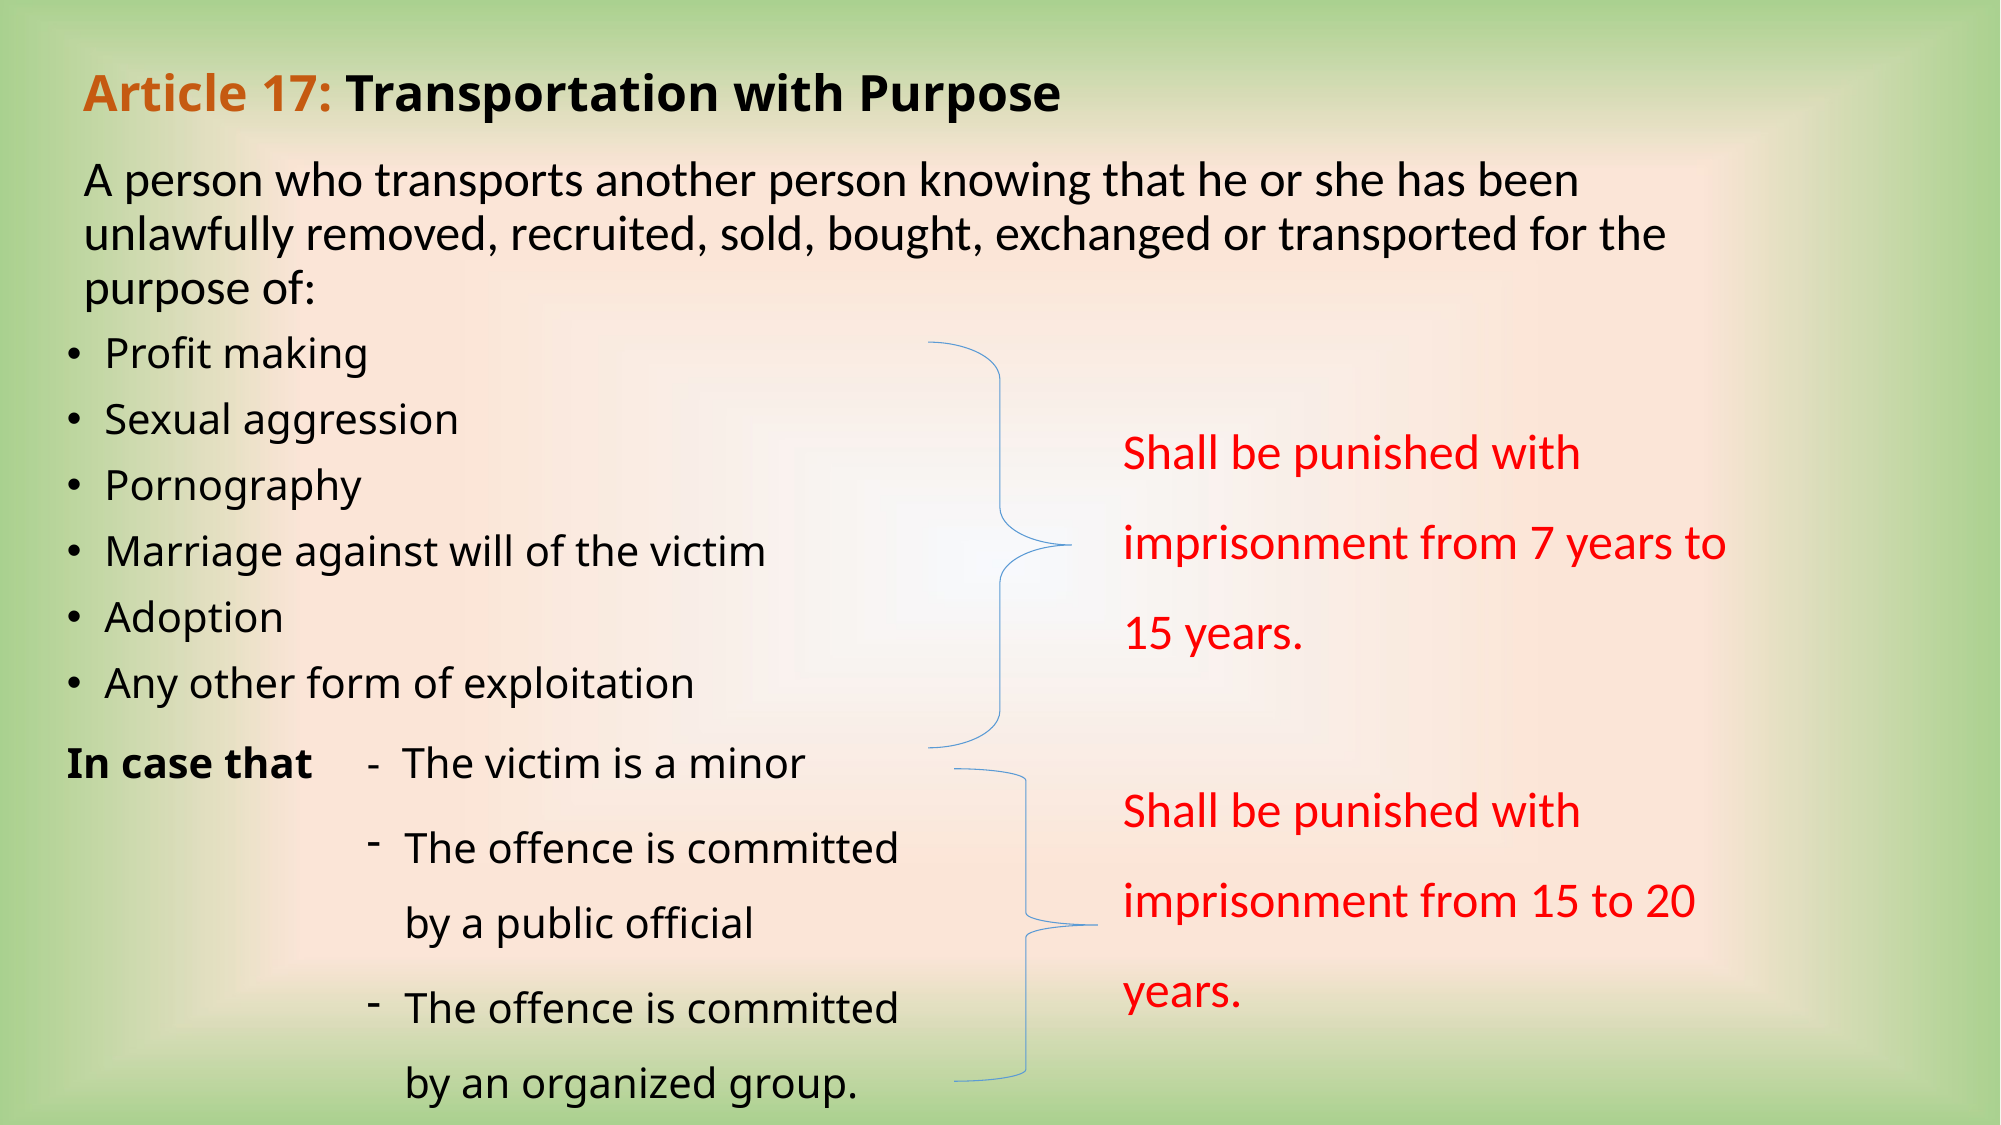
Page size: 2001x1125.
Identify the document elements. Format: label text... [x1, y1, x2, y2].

text_box A person who transports another person knowing that he or she has been unlawfully removed, recruited, sold, bought, exchanged or transported for the purpose of: [68, 145, 1794, 270]
text_box Shall be punished with imprisonment from 7 years to 15 years. [1108, 371, 1758, 677]
text_box [954, 768, 1098, 1082]
picture [0, 0, 2001, 1125]
text_box Shall be punished with imprisonment from 15 to 20 years. [1108, 729, 1758, 1035]
text_box Article 17: Transportation with Purpose [68, 23, 1794, 145]
text_box [928, 341, 1072, 744]
text_box Profit making Sexual aggression Pornography Marriage against will of the victim Adoption Any other form of exploitation [52, 325, 972, 677]
text_box In case that - The victim is a minor The offence is committed by a public official The offence is committed by an organized group. [52, 704, 963, 1121]
